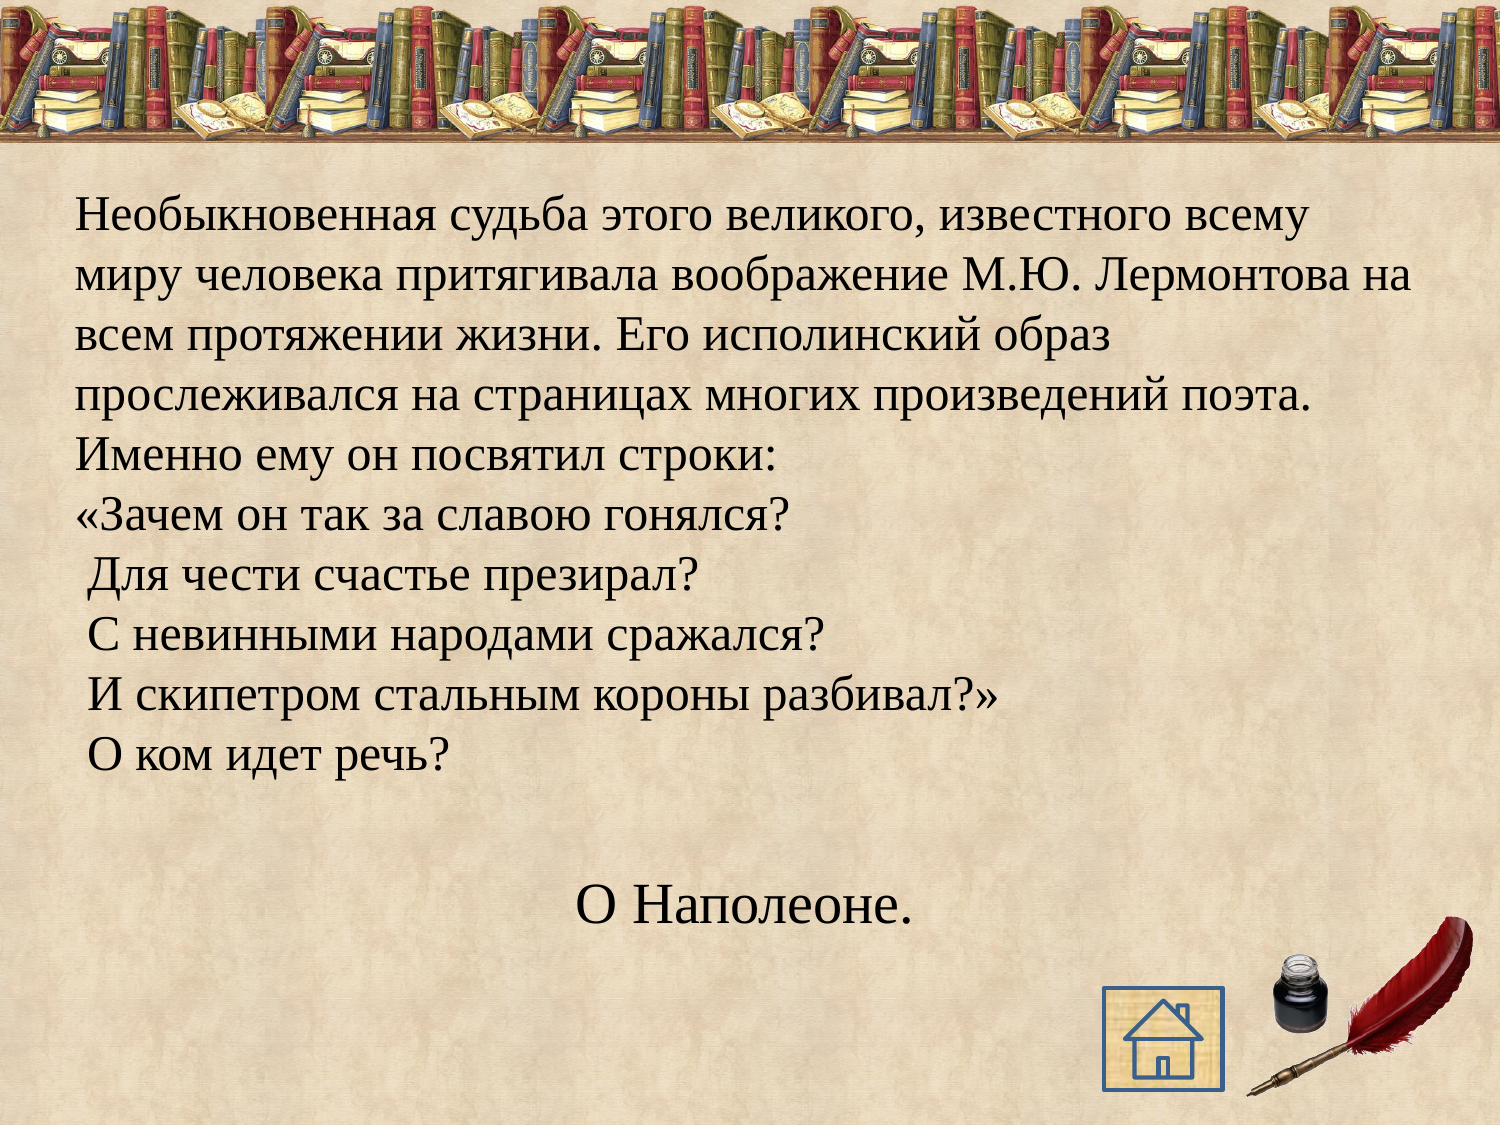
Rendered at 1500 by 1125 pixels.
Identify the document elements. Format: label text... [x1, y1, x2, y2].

picture [0, 0, 1500, 1125]
text_box О Наполеоне. [361, 857, 1129, 943]
text_box Необыкновенная судьба этого великого, известного всему миру человека притягивала воображение М.Ю. Лермонтова на всем протяжении жизни. Его исполинский образ прослеживался на страницах многих произведений поэта. Именно ему он посвятил строки: «Зачем он так за славою гонялся? Для чести счастье презирал? С невинными народами сражался? И скипетром стальным короны разбивал?» О ком идет речь? [59, 172, 1431, 788]
text_box [1102, 986, 1225, 1092]
